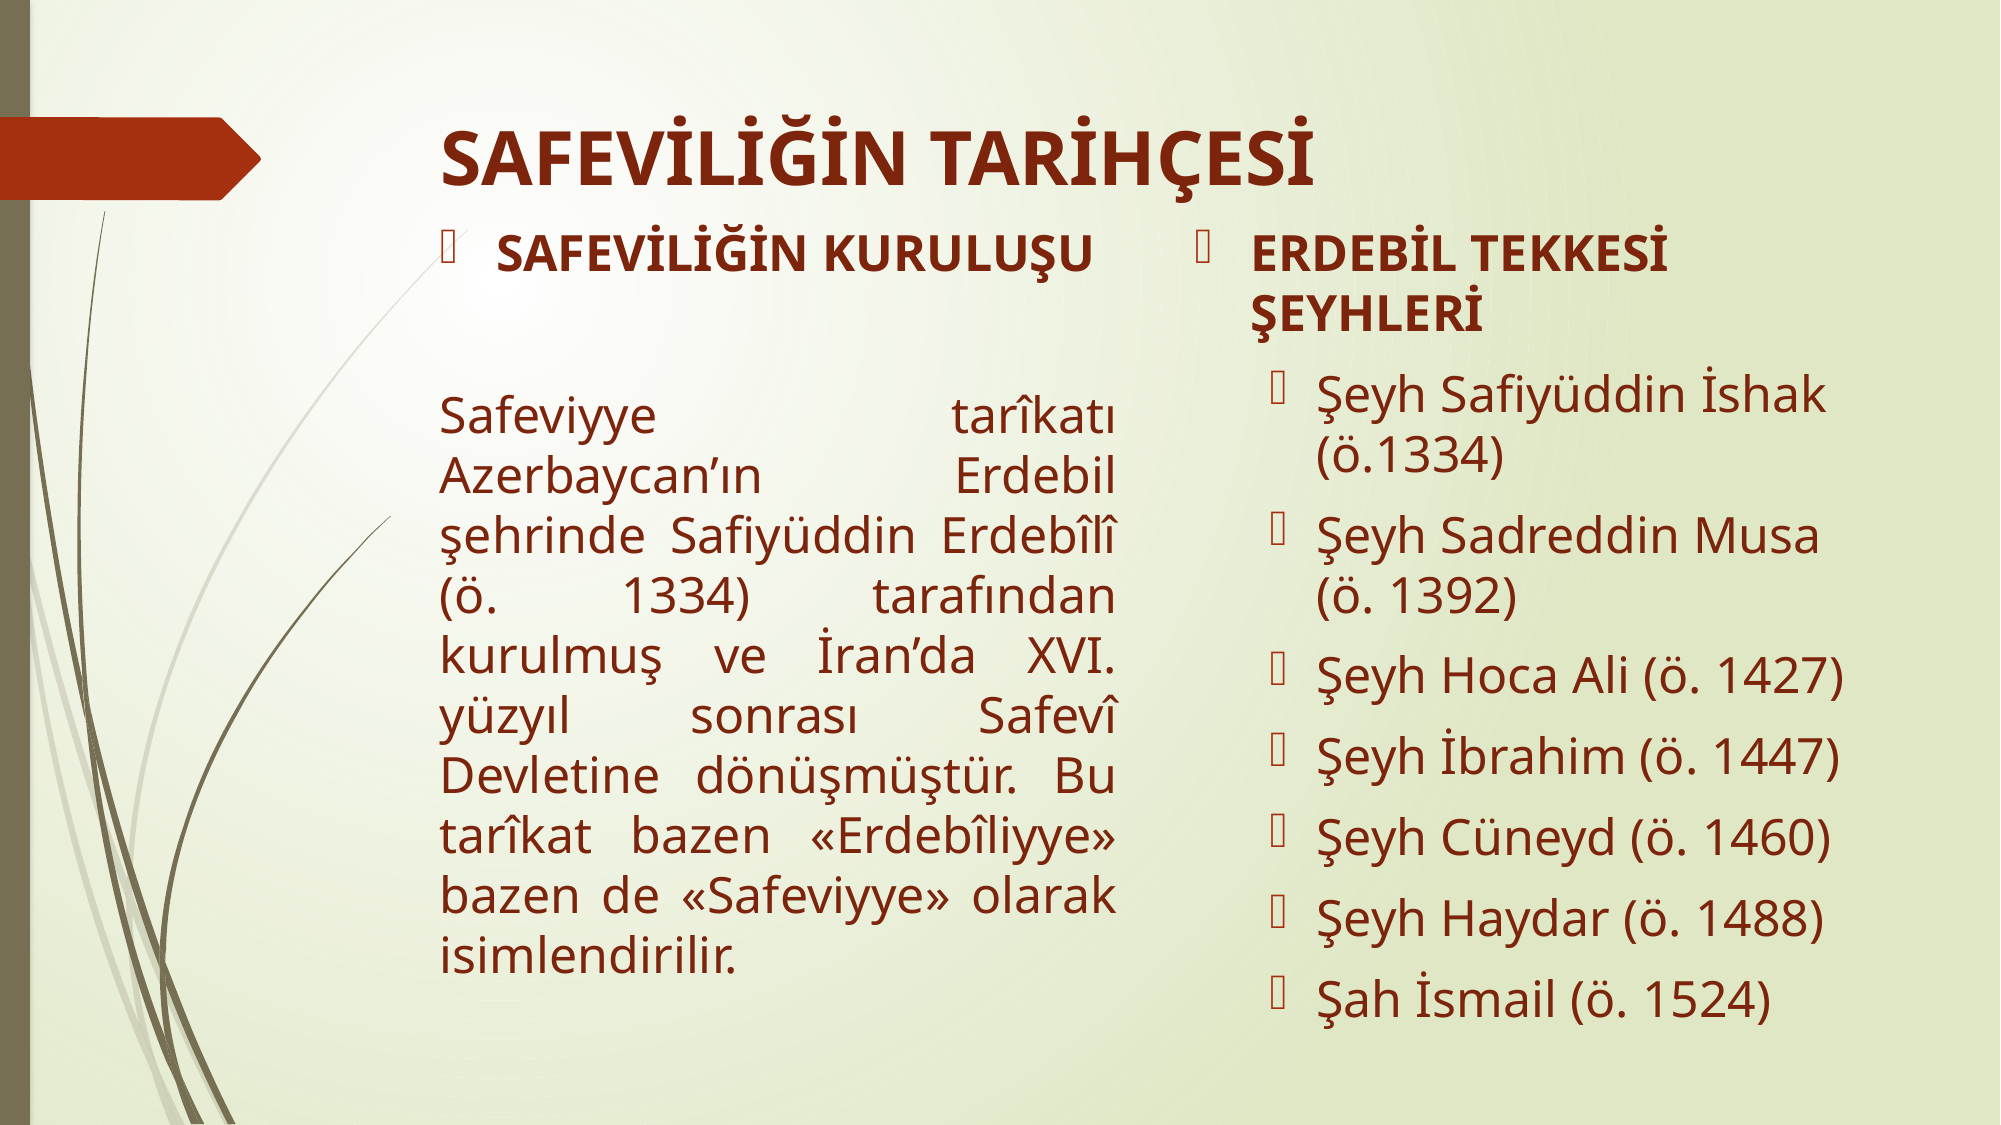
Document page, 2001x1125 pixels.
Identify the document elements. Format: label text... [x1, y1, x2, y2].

title SAFEVİLİĞİN TARİHÇESİ [425, 102, 1888, 313]
list ERDEBİL TEKKESİ ŞEYHLERİ Şeyh Safiyüddin İshak (ö.1334) Şeyh Sadreddin Musa (ö. 1392) Şeyh Hoca Ali (ö. 1427) Şeyh İbrahim (ö. 1447) Şeyh Cüneyd (ö. 1460) Şeyh Haydar (ö. 1488) Şah İsmail (ö. 1524) [1179, 213, 1888, 1073]
list SAFEVİLİĞİN KURULUŞU Safeviyye tarîkatı Azerbaycan’ın Erdebil şehrinde Safiyüddin Erdebîlî (ö. 1334) tarafından kurulmuş ve İran’da XVI. yüzyıl sonrası Safevî Devletine dönüşmüştür. Bu tarîkat bazen «Erdebîliyye» bazen de «Safeviyye» olarak isimlendirilir. [424, 213, 1133, 1073]
